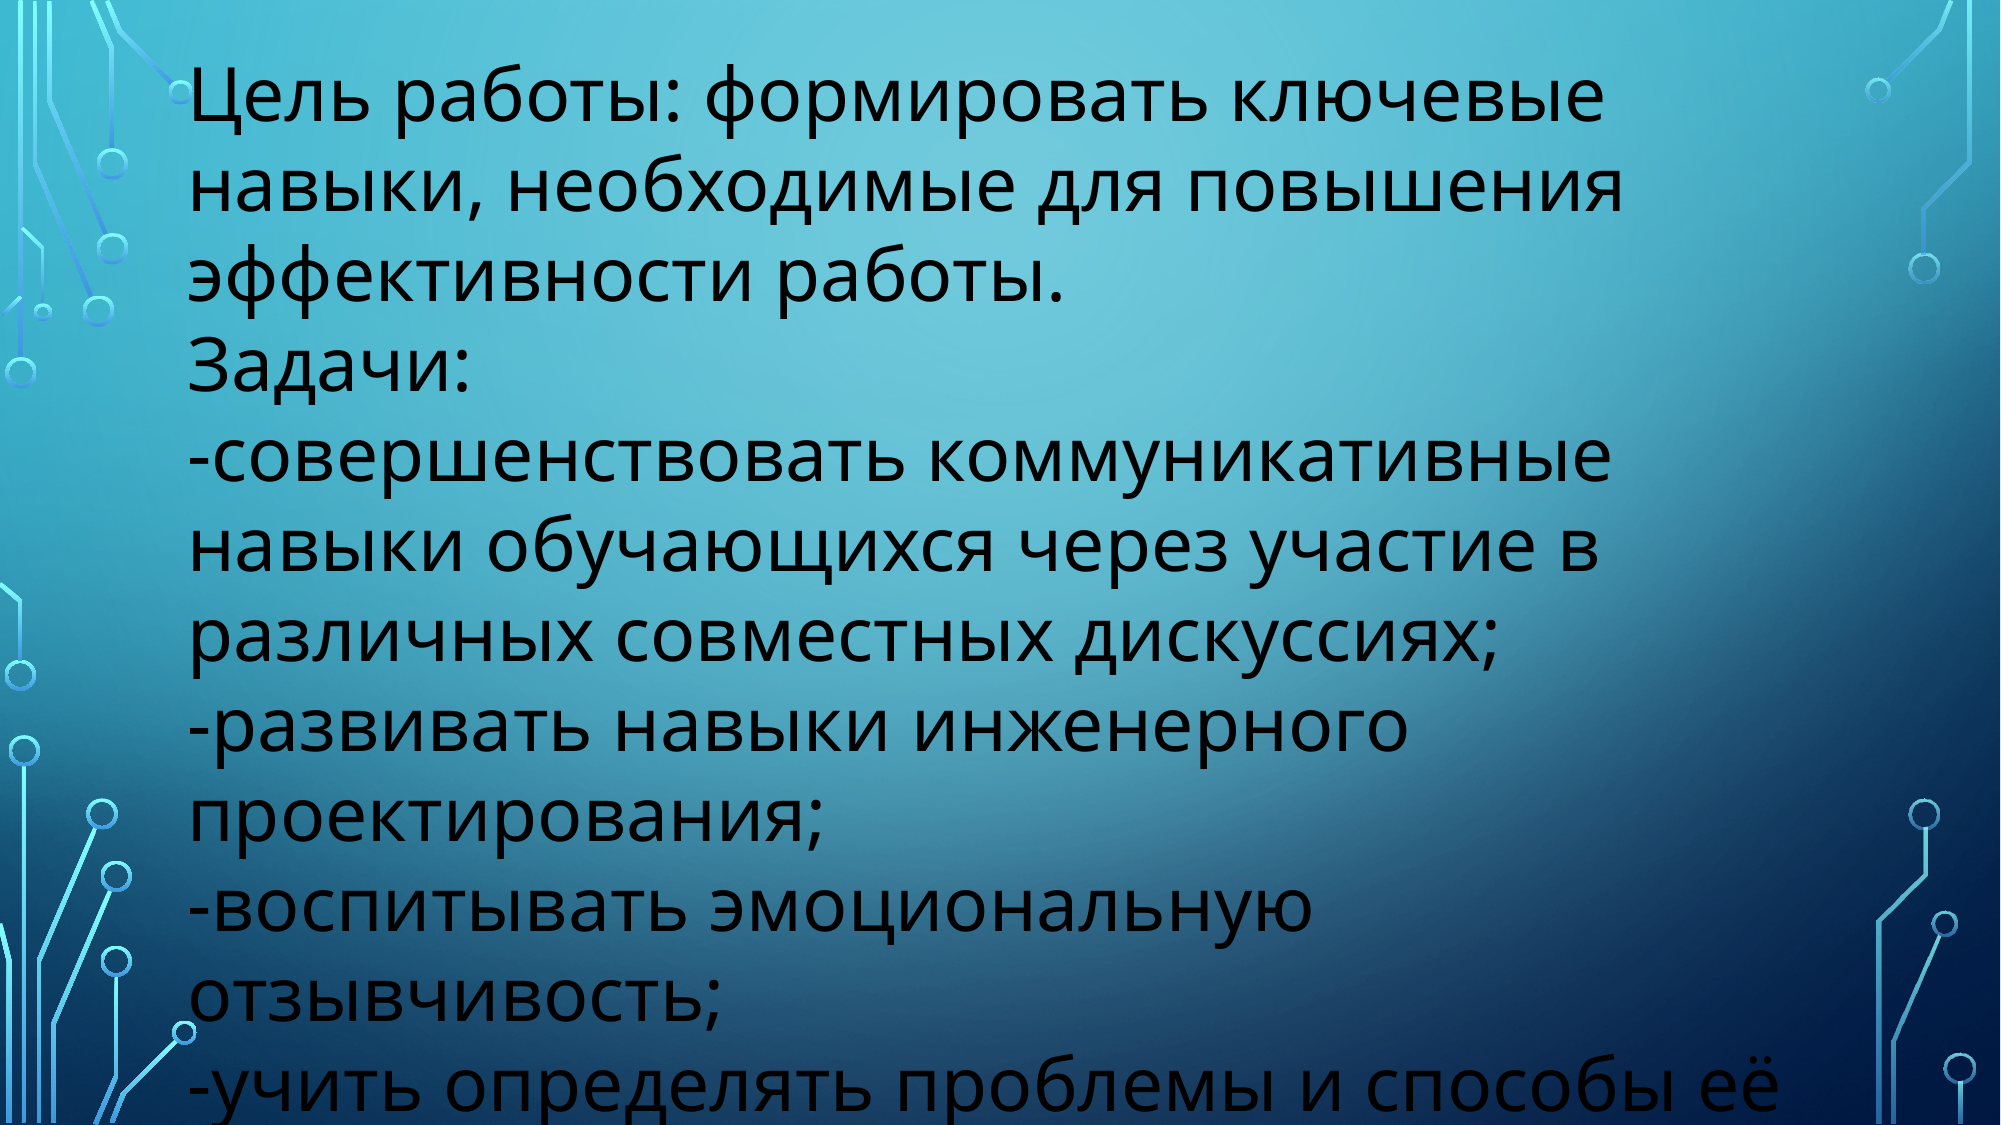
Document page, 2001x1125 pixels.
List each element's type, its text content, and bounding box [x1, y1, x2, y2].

text_box Цель работы: формировать ключевые навыки, необходимые для повышения эффективности работы. Задачи: -совершенствовать коммуникативные навыки обучающихся через участие в различных совместных дискуссиях; -развивать навыки инженерного проектирования; -воспитывать эмоциональную отзывчивость; -учить определять проблемы и способы её решения; -формировать сстественно-научное мышление. [172, 39, 1837, 1125]
